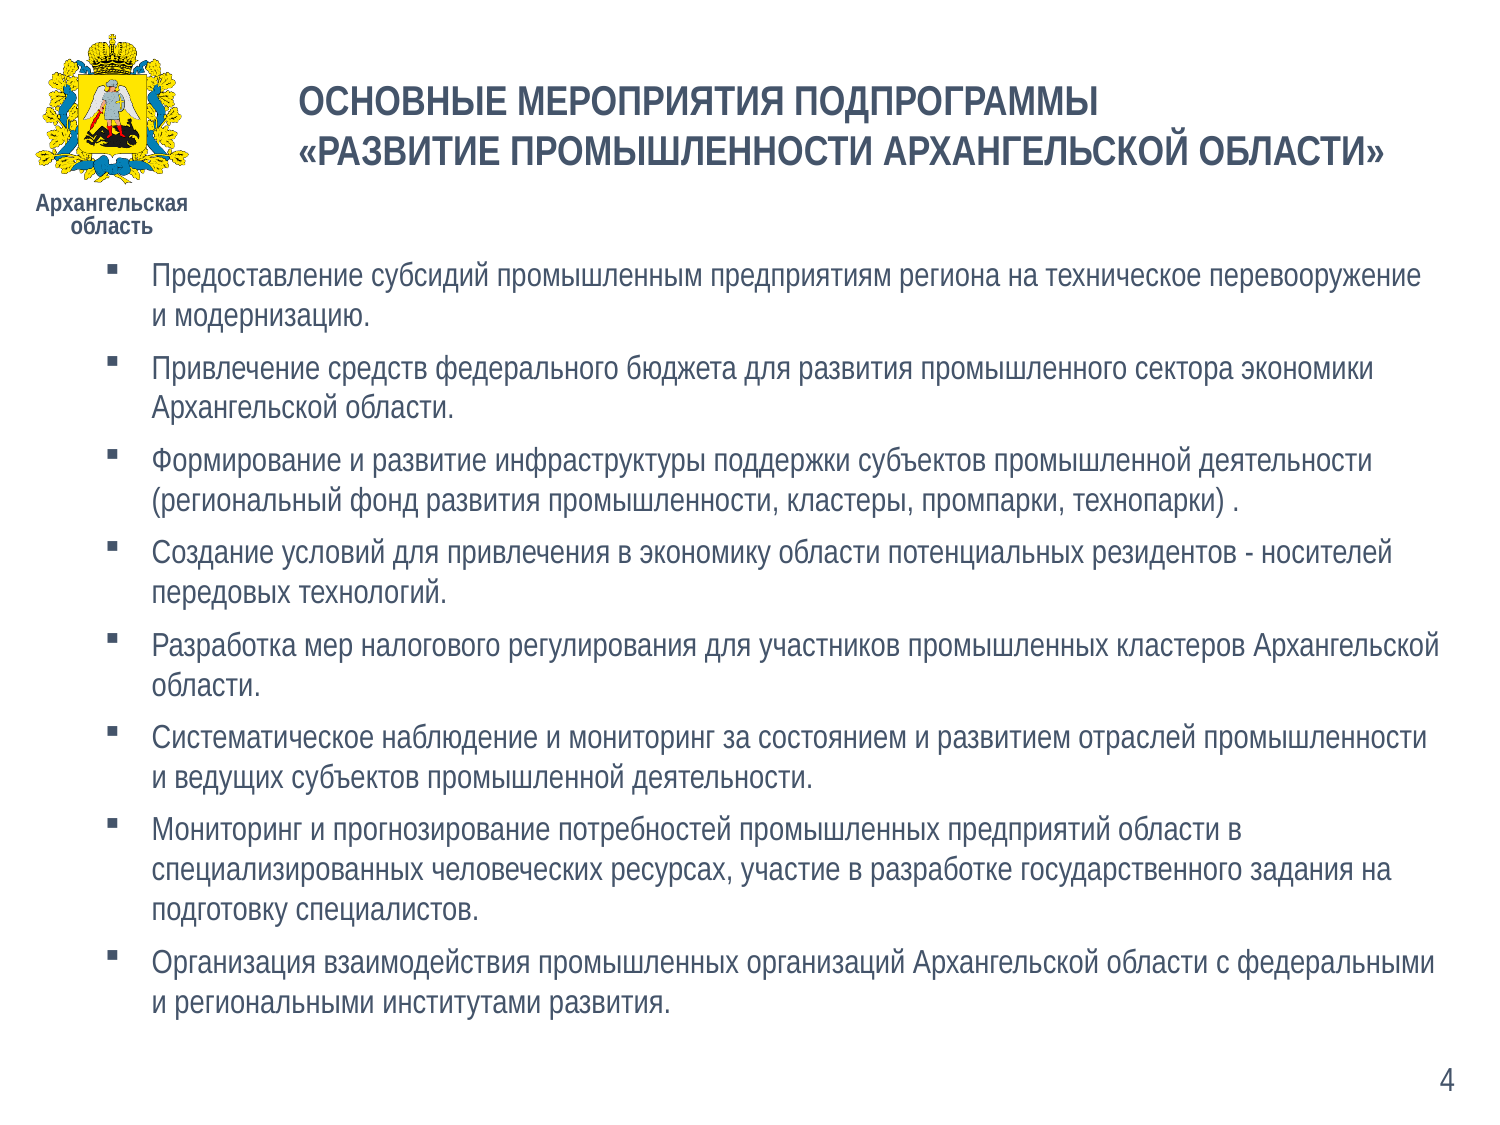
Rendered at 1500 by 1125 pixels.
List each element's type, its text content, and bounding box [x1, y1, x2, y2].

text_box Архангельская область [0, 184, 231, 248]
text_box 4 [1405, 1058, 1489, 1106]
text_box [35, 34, 189, 185]
text_box ОСНОВНЫЕ МЕРОПРИЯТИЯ ПОДПРОГРАММЫ «РАЗВИТИЕ ПРОМЫШЛЕННОСТИ АРХАНГЕЛЬСКОЙ ОБЛАСТИ» [283, 66, 1471, 182]
text_box Предоставление субсидий промышленным предприятиям региона на техническое перевооружение и модернизацию. Привлечение средств федерального бюджета для развития промышленного сектора экономики Архангельской области. Формирование и развитие инфраструктуры поддержки субъектов промышленной деятельности (региональный фонд развития промышленности, кластеры, промпарки, технопарки) . Создание условий для привлечения в экономику области потенциальных резидентов - носителей передовых технологий. Разработка мер налогового регулирования для участников промышленных кластеров Архангельской области. Систематическое наблюдение и мониторинг за состоянием и развитием отраслей промышленности и ведущих субъектов промышленной деятельности. Мониторинг и прогнозирование потребностей промышленных предприятий области в специализированных человеческих ресурсах, участие в разработке государственного задания на подготовку специалистов. Организация взаимодействия промышленных организаций Архангельской области с федеральными и региональными институтами развития. [90, 246, 1461, 1028]
